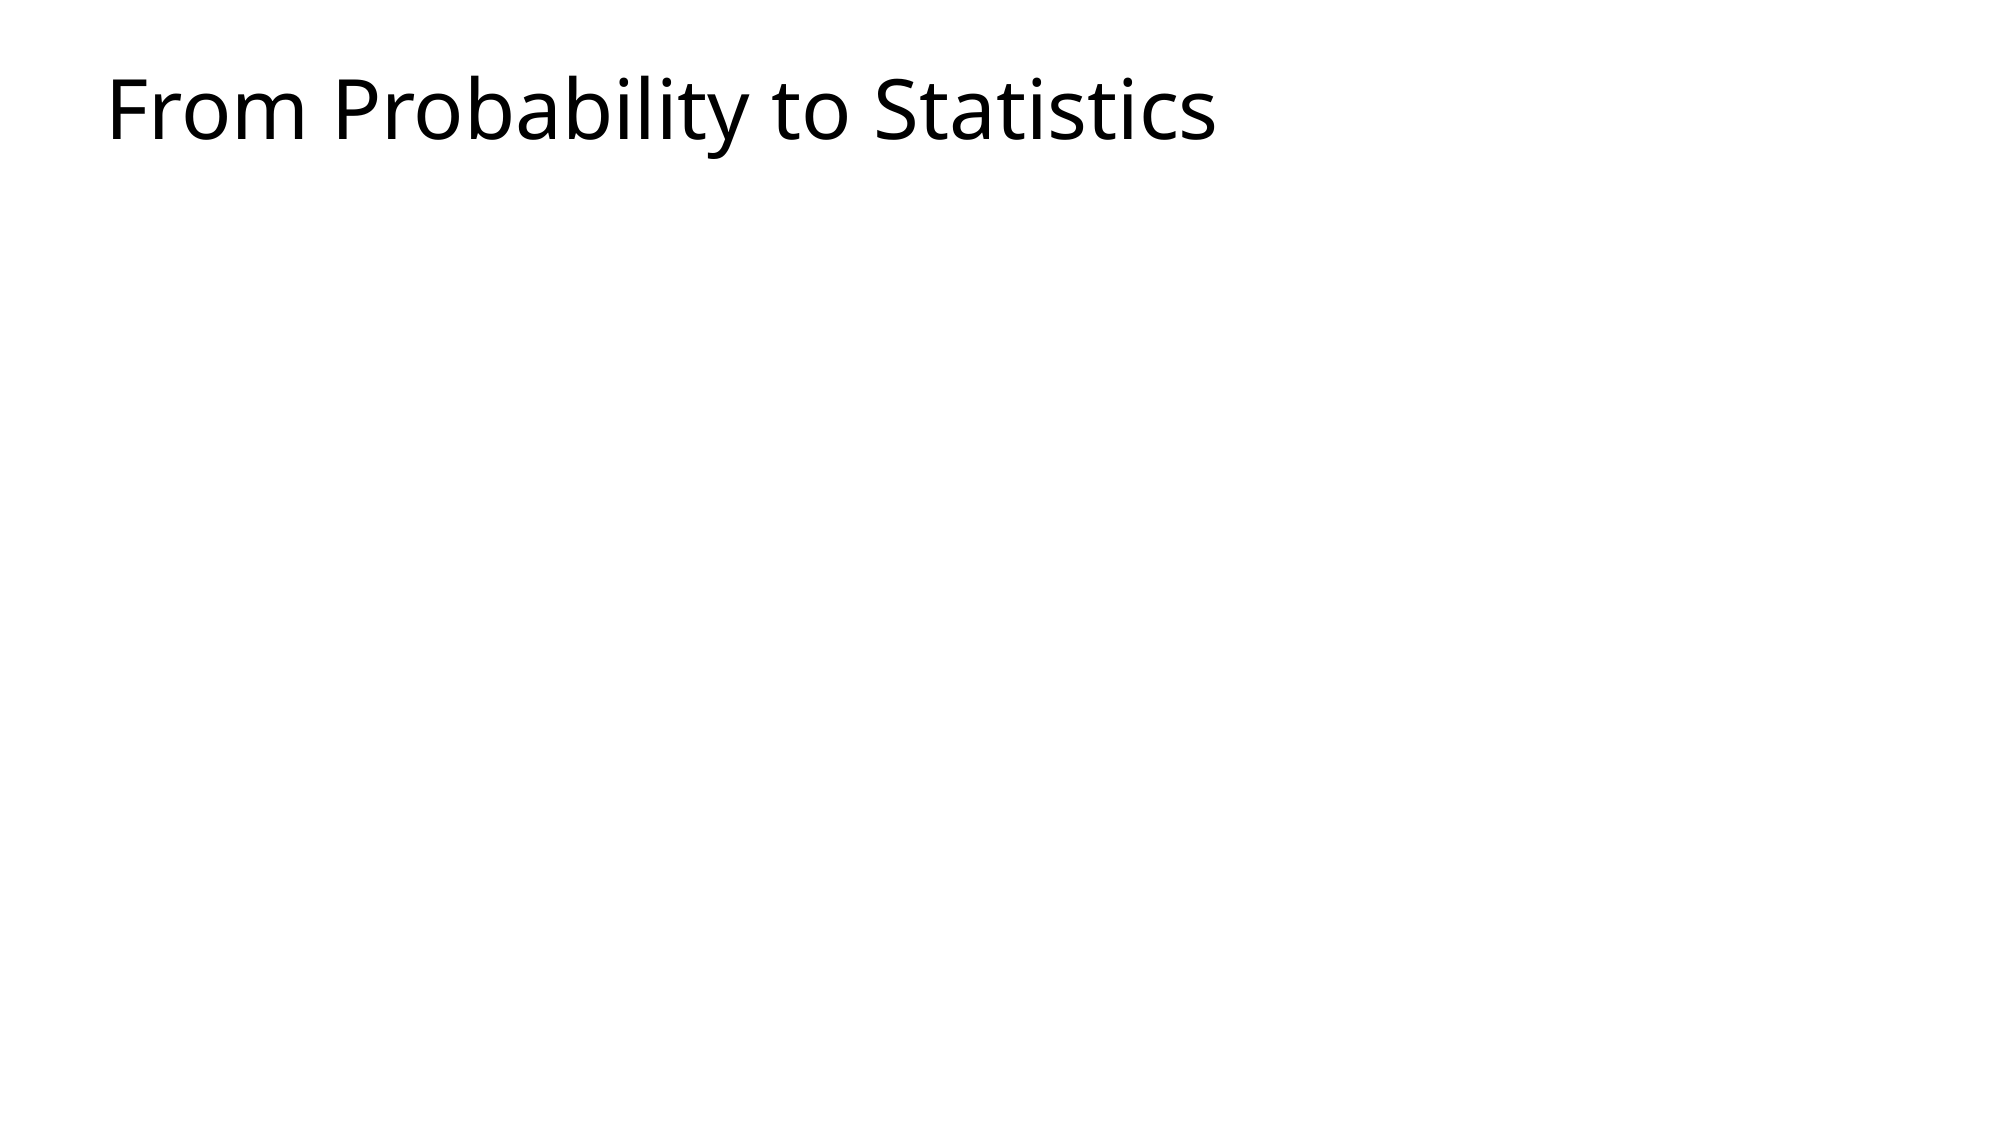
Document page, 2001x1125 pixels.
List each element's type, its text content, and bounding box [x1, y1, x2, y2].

title From Probability to Statistics [90, 60, 1816, 164]
